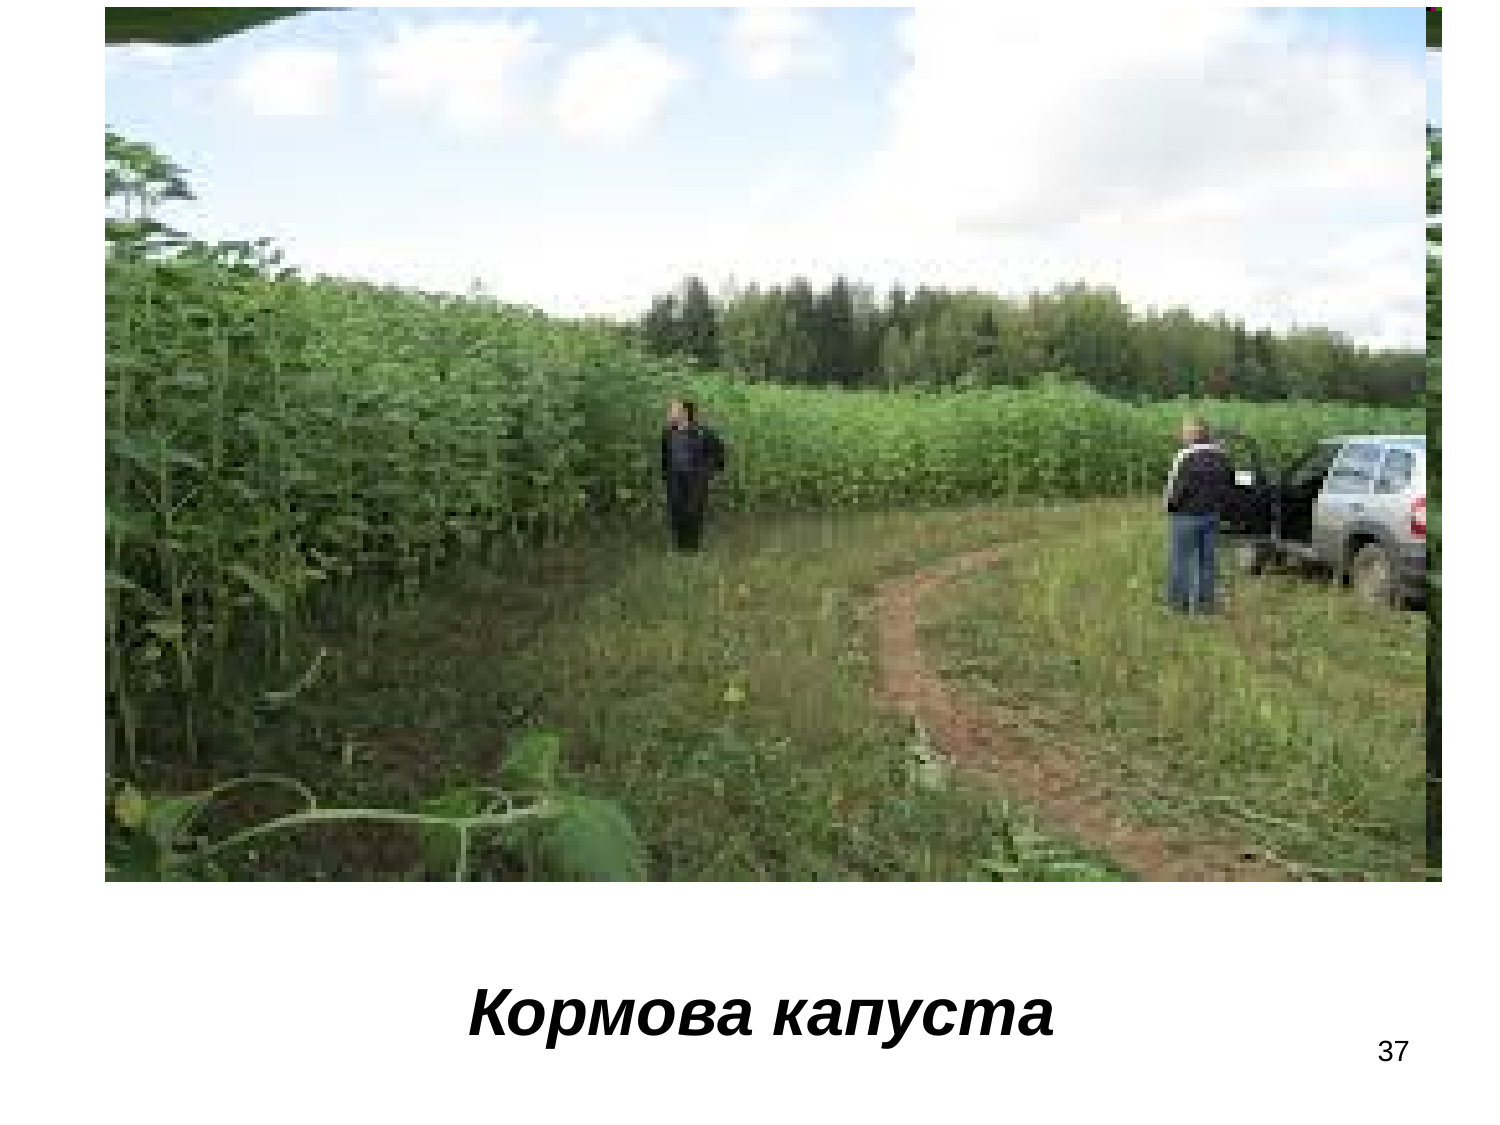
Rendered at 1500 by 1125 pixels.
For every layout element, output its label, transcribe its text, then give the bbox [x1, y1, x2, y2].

picture [74, 468, 1426, 657]
text_box Кормова капуста [433, 960, 1090, 1056]
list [105, 7, 1442, 882]
slide_number 37 [1074, 1024, 1426, 1103]
